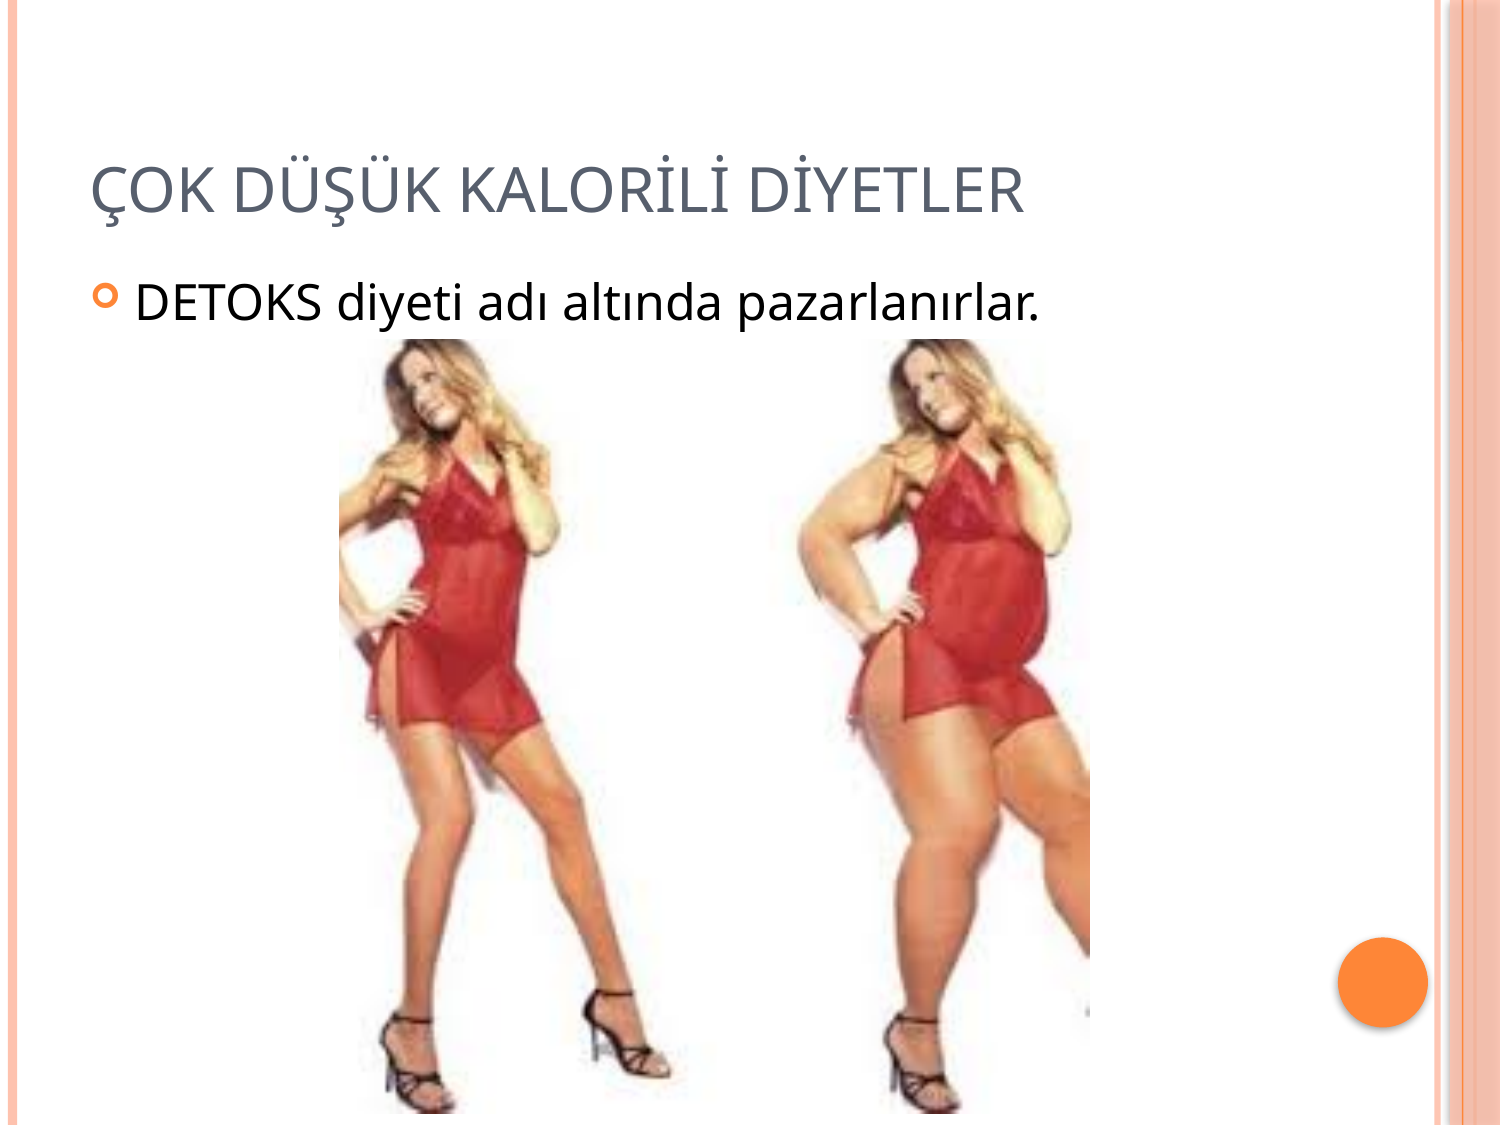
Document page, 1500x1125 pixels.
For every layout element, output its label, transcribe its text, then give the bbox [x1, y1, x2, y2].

title ÇOK DÜŞÜK KALORİLİ DİYETLER [75, 45, 1300, 233]
picture [339, 338, 1091, 1114]
list DETOKS diyeti adı altında pazarlanırlar. [75, 262, 1300, 1062]
